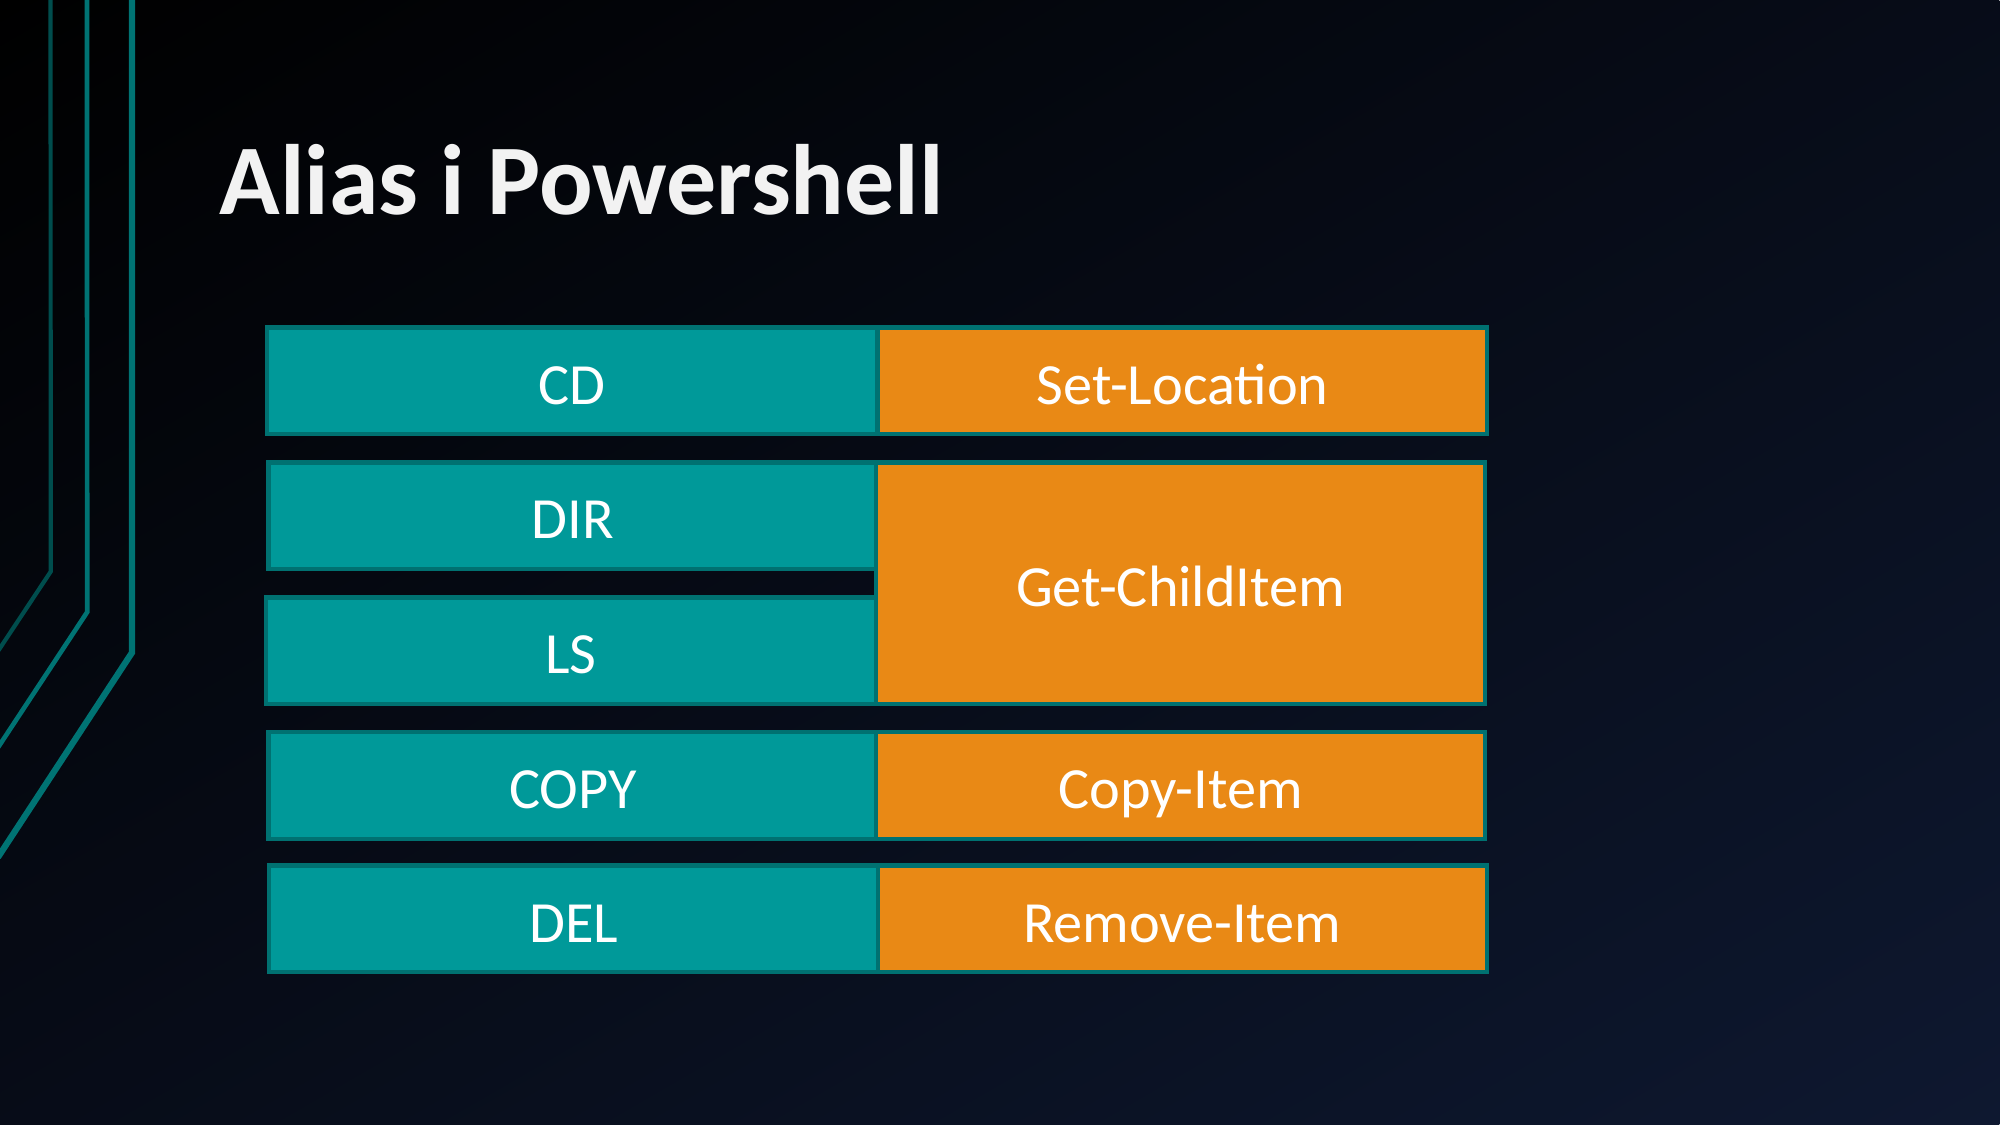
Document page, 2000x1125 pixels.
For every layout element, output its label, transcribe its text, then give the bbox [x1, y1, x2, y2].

title Alias i Powershell [199, 45, 1900, 246]
text_box Set-Location [876, 325, 1489, 436]
text_box Get-ChildItem [874, 460, 1487, 706]
text_box Copy-Item [874, 730, 1487, 841]
text_box CD [265, 325, 876, 436]
text_box LS [264, 595, 874, 706]
text_box COPY [266, 730, 874, 841]
text_box DIR [266, 460, 874, 571]
text_box DEL [267, 863, 876, 974]
text_box Remove-Item [876, 863, 1489, 974]
